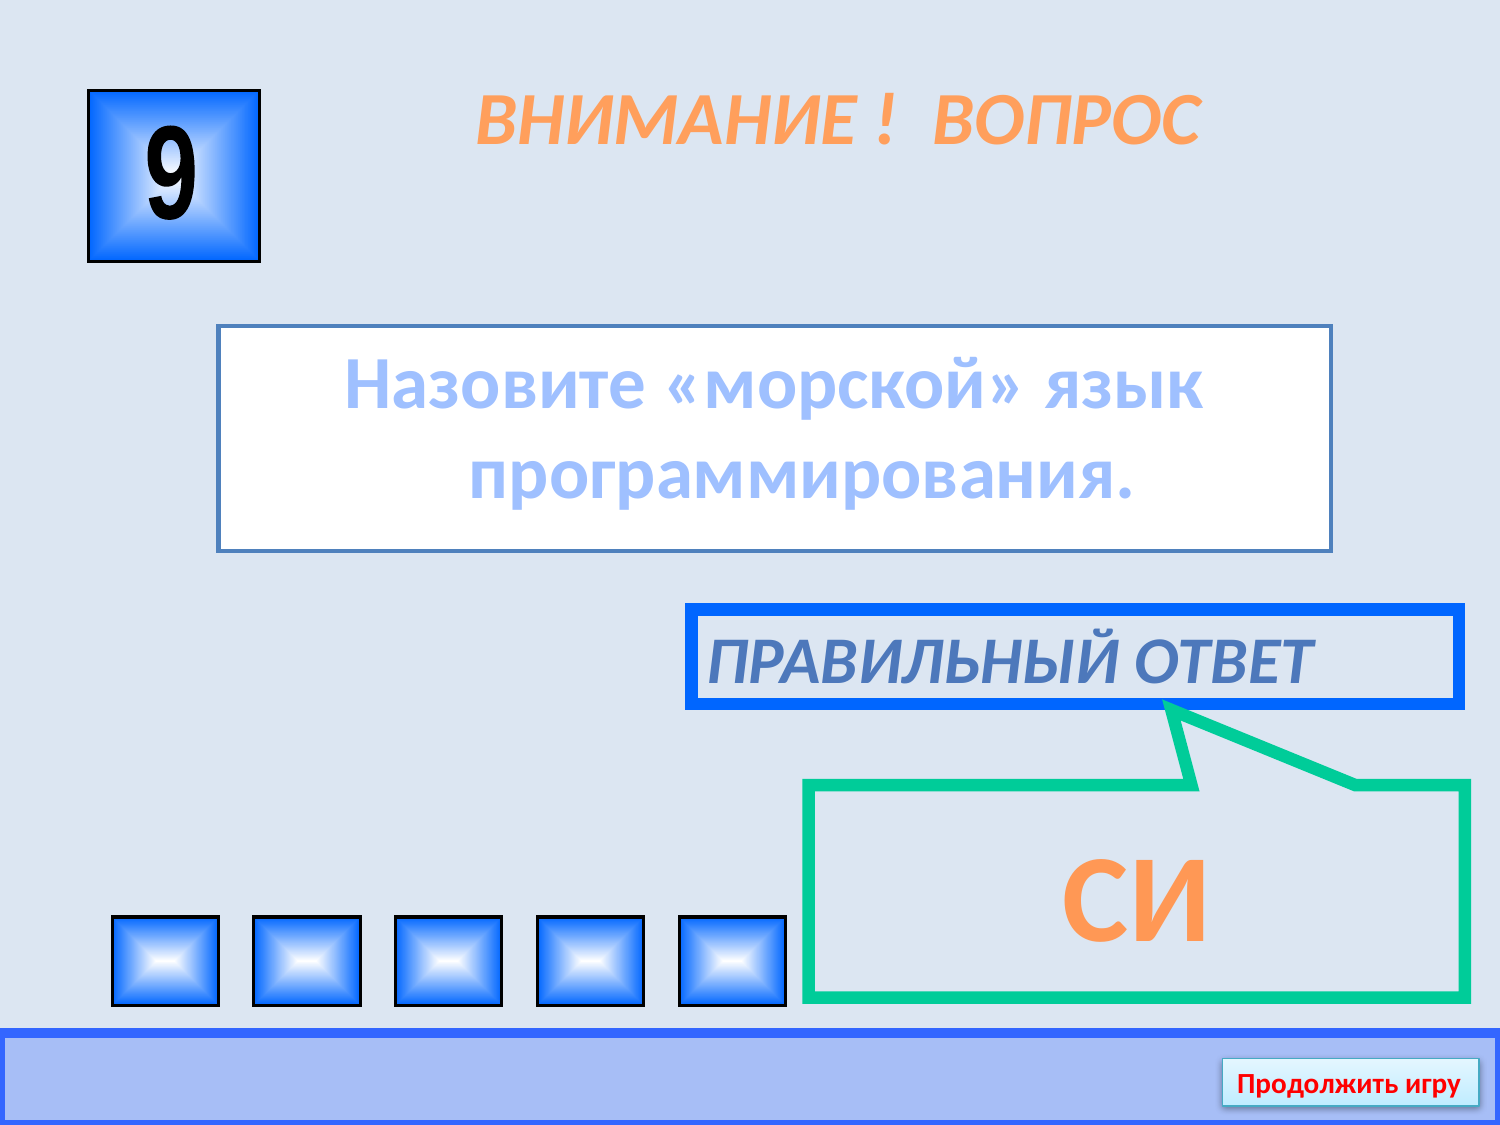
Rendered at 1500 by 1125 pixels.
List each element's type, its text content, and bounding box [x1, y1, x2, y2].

title ВНИМАНИЕ ! ВОПРОС [359, 44, 1318, 185]
text_box [395, 916, 502, 1006]
text_box Продолжить игру [1222, 1058, 1480, 1107]
text_box СИ [808, 709, 1465, 998]
text_box [679, 916, 786, 1006]
text_box [0, 1033, 1500, 1125]
text_box [112, 916, 219, 1006]
list Назовите «морской» язык программирования. [216, 324, 1333, 553]
text_box [537, 916, 644, 1006]
text_box Правильный ответ [691, 609, 1459, 704]
text_box [88, 90, 260, 262]
text_box [253, 916, 361, 1006]
